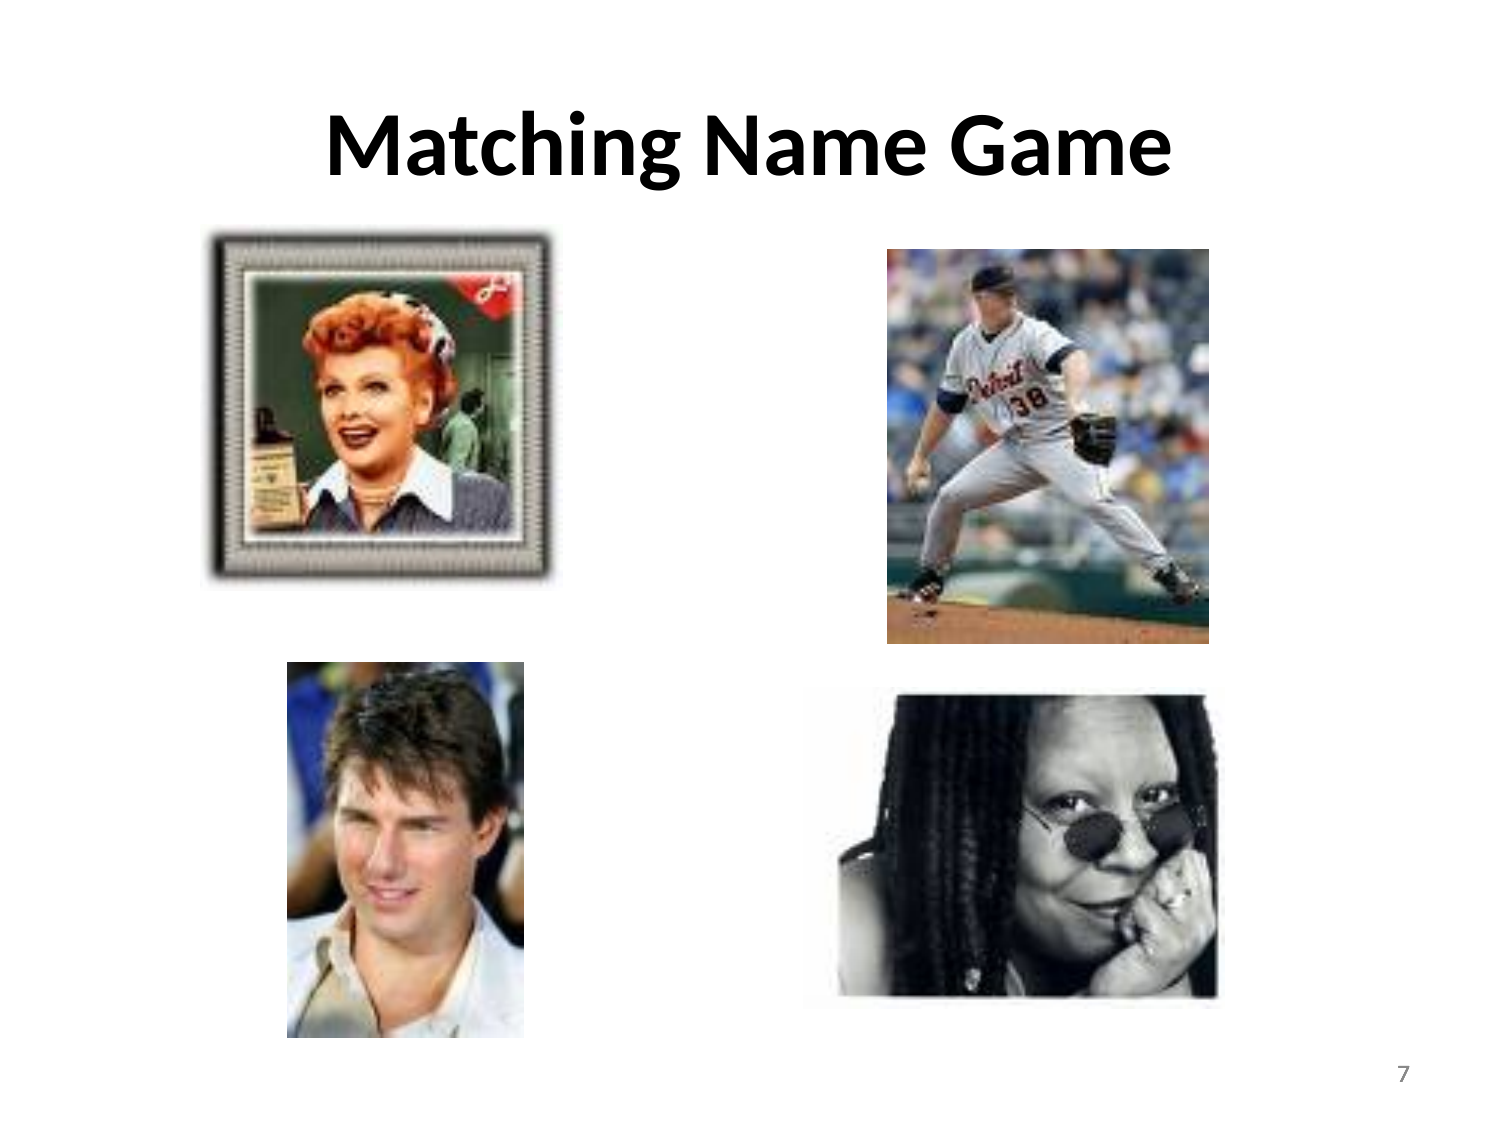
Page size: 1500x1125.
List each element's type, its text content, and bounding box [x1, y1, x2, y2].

picture [887, 249, 1209, 644]
picture [802, 687, 1226, 1009]
picture [287, 662, 524, 1038]
title Matching Name Game [75, 45, 1425, 233]
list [199, 224, 563, 591]
text_box 7 [1074, 1042, 1425, 1103]
